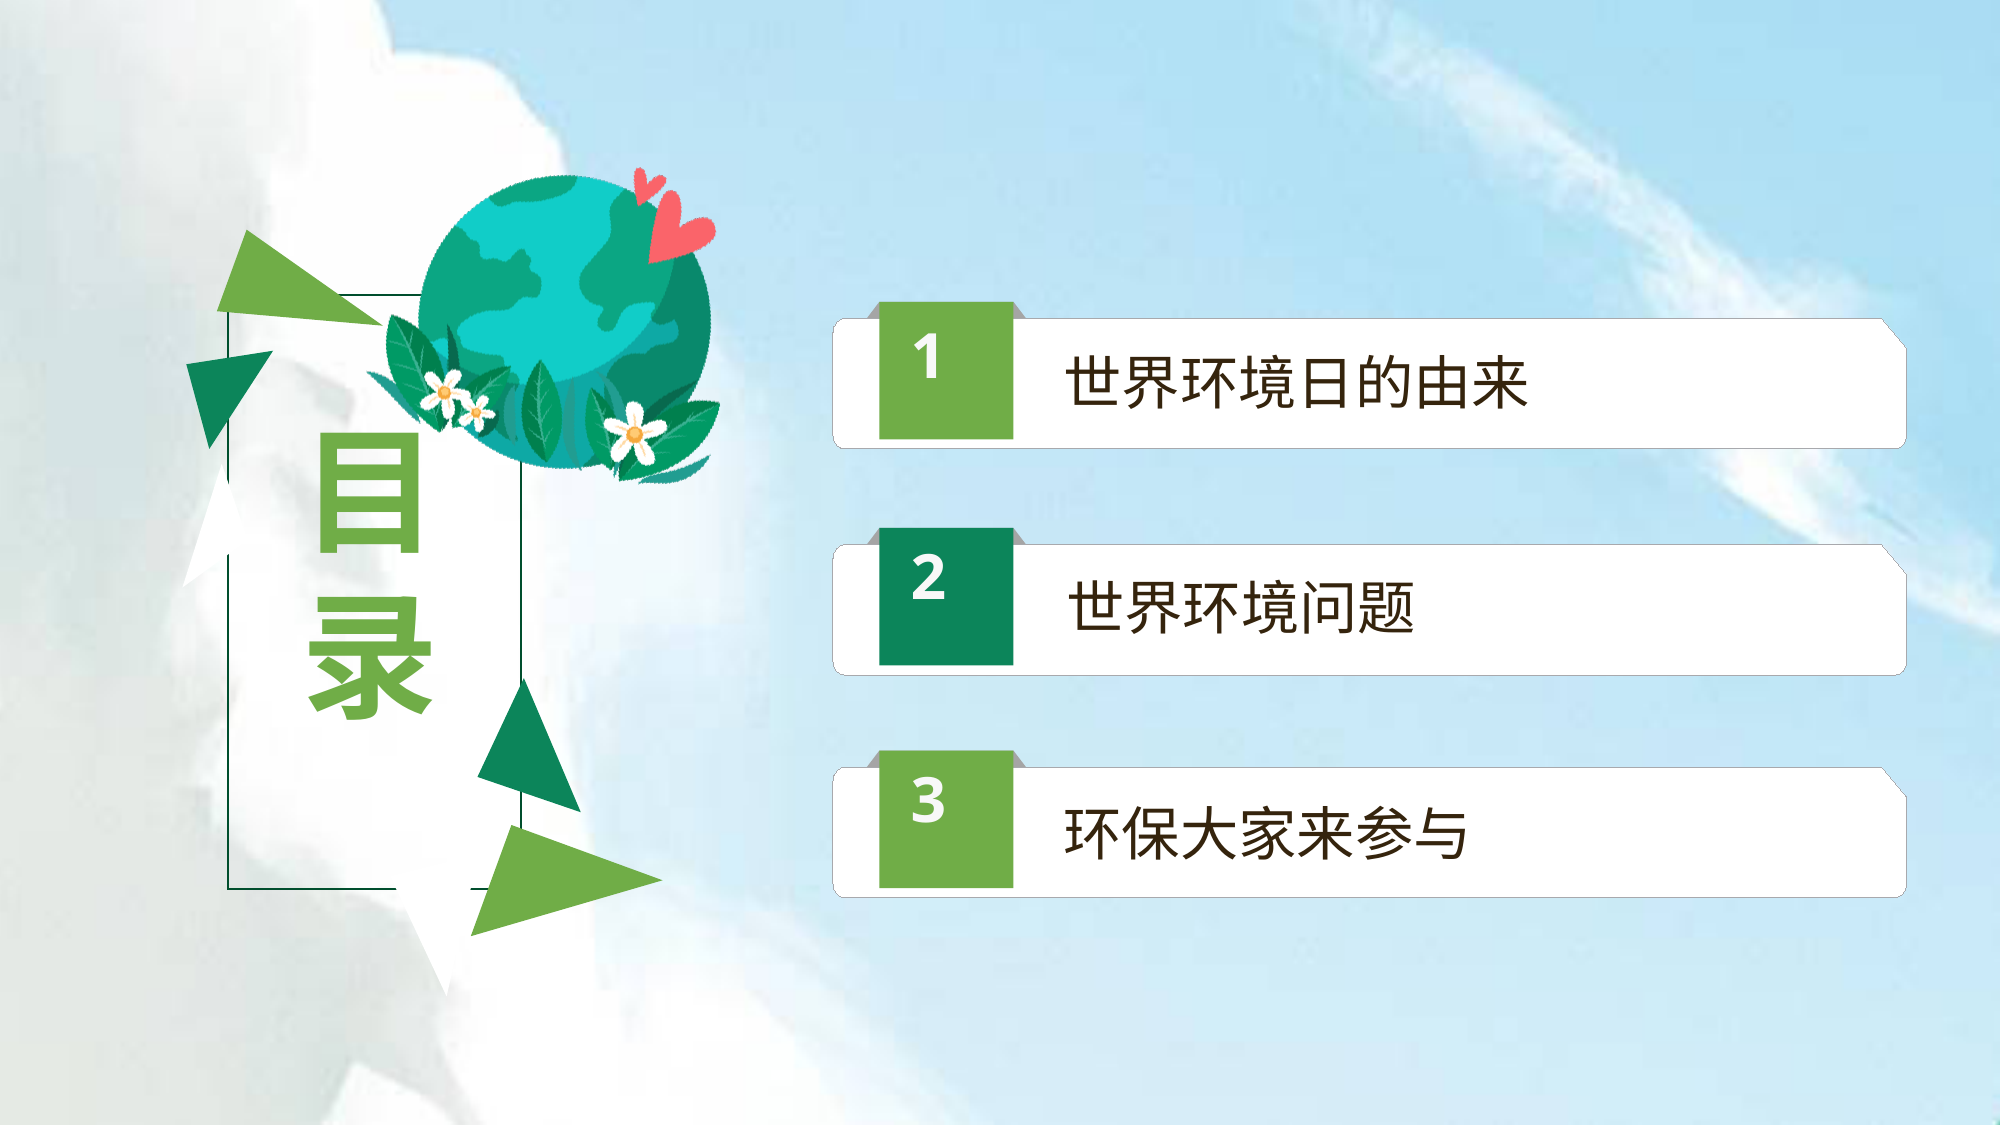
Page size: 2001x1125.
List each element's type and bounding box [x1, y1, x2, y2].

text_box [181, 254, 648, 990]
text_box [832, 301, 1907, 449]
picture [0, 0, 2000, 1125]
text_box [832, 750, 1907, 898]
text_box [832, 527, 1907, 676]
